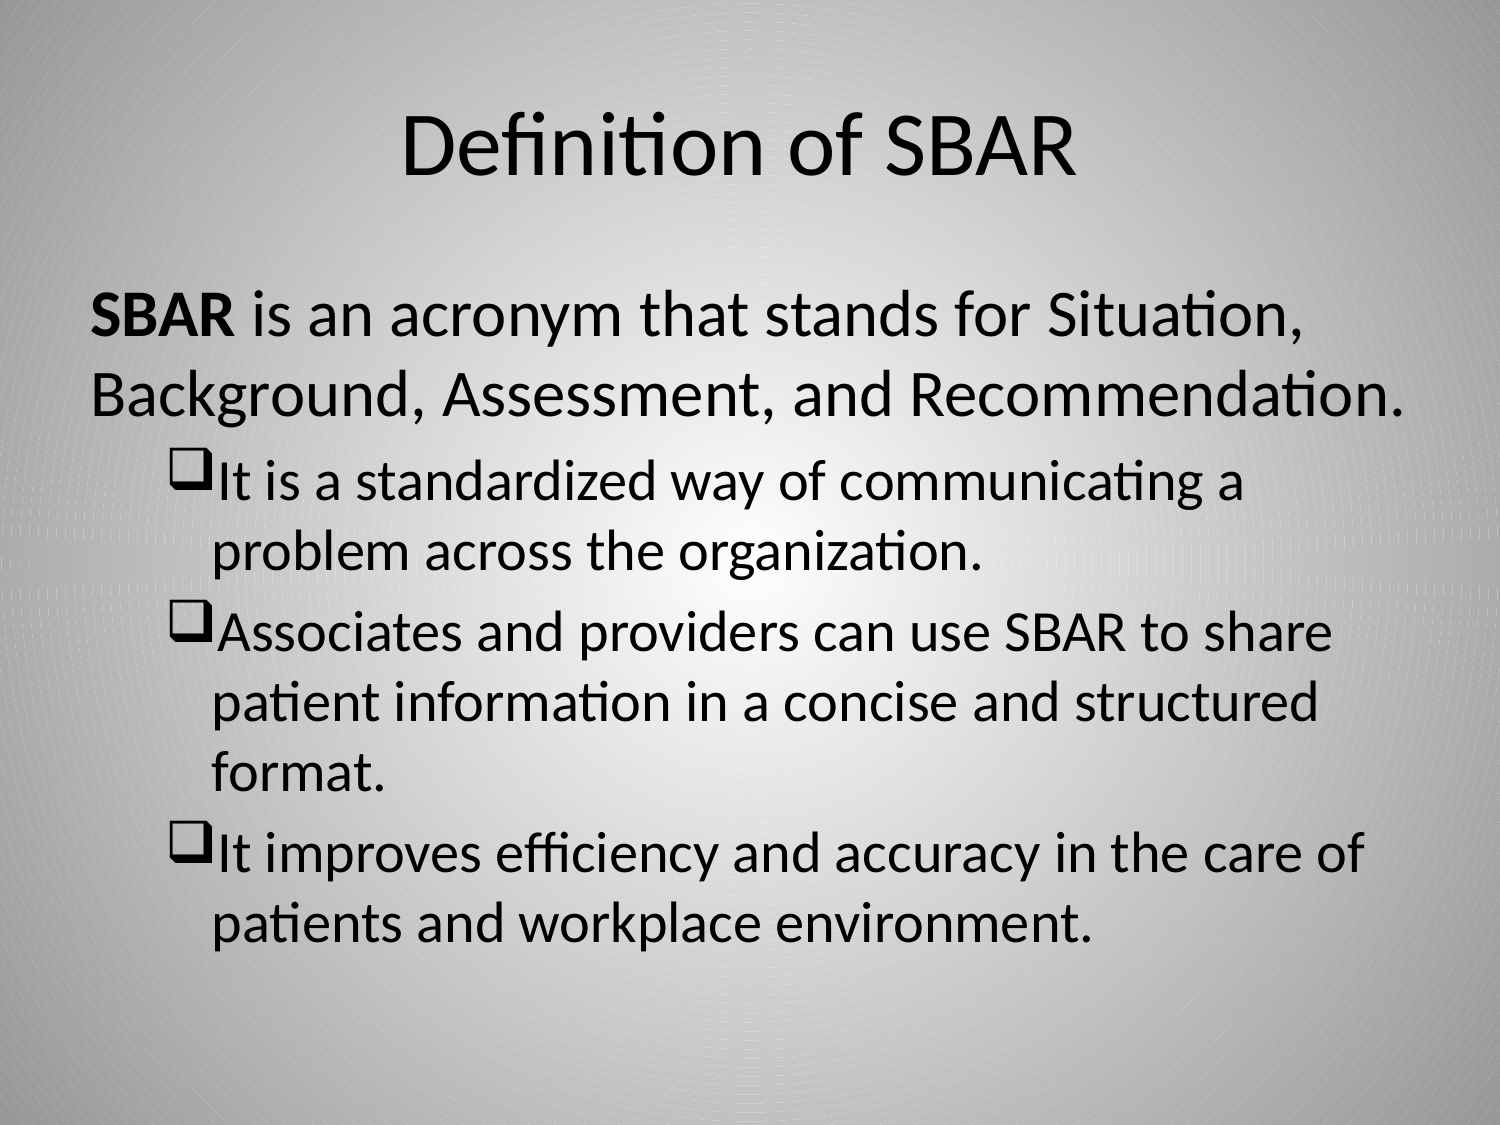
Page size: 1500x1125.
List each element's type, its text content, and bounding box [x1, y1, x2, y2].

list SBAR is an acronym that stands for Situation, Background, Assessment, and Recommendation. It is a standardized way of communicating a problem across the organization. Associates and providers can use SBAR to share patient information in a concise and structured format. It improves efficiency and accuracy in the care of patients and workplace environment. [75, 262, 1425, 1005]
title Definition of SBAR [75, 45, 1425, 233]
